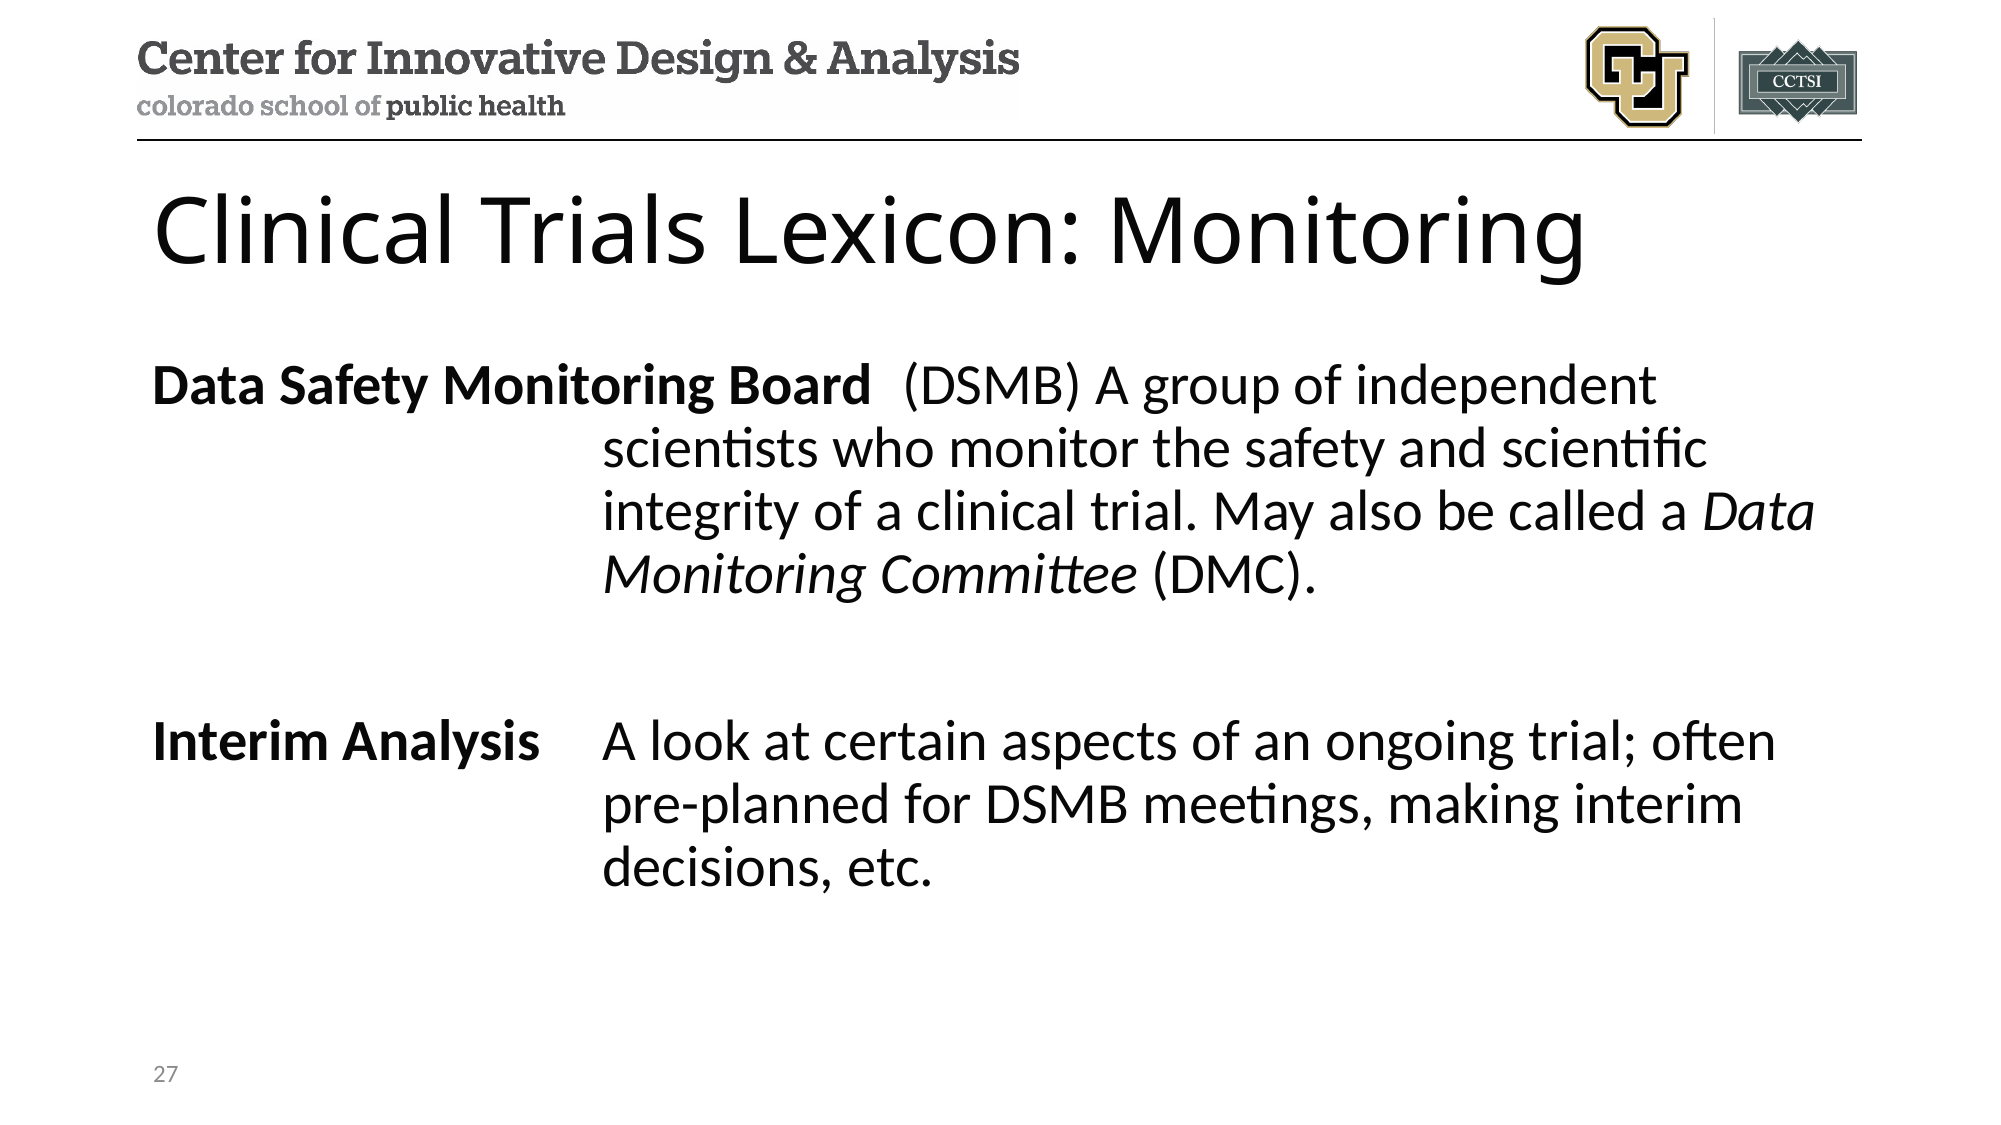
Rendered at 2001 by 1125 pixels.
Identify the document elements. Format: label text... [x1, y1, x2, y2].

slide_number 27 [138, 1042, 589, 1103]
list Data Safety Monitoring Board (DSMB) A group of independent scientists who monitor the safety and scientific integrity of a clinical trial. May also be called a Data Monitoring Committee (DMC). Interim Analysis A look at certain aspects of an ongoing trial; often pre-planned for DSMB meetings, making interim decisions, etc. [137, 347, 1863, 1014]
picture [137, 39, 1019, 120]
title Clinical Trials Lexicon: Monitoring [137, 150, 1863, 318]
picture [1584, 17, 1857, 134]
